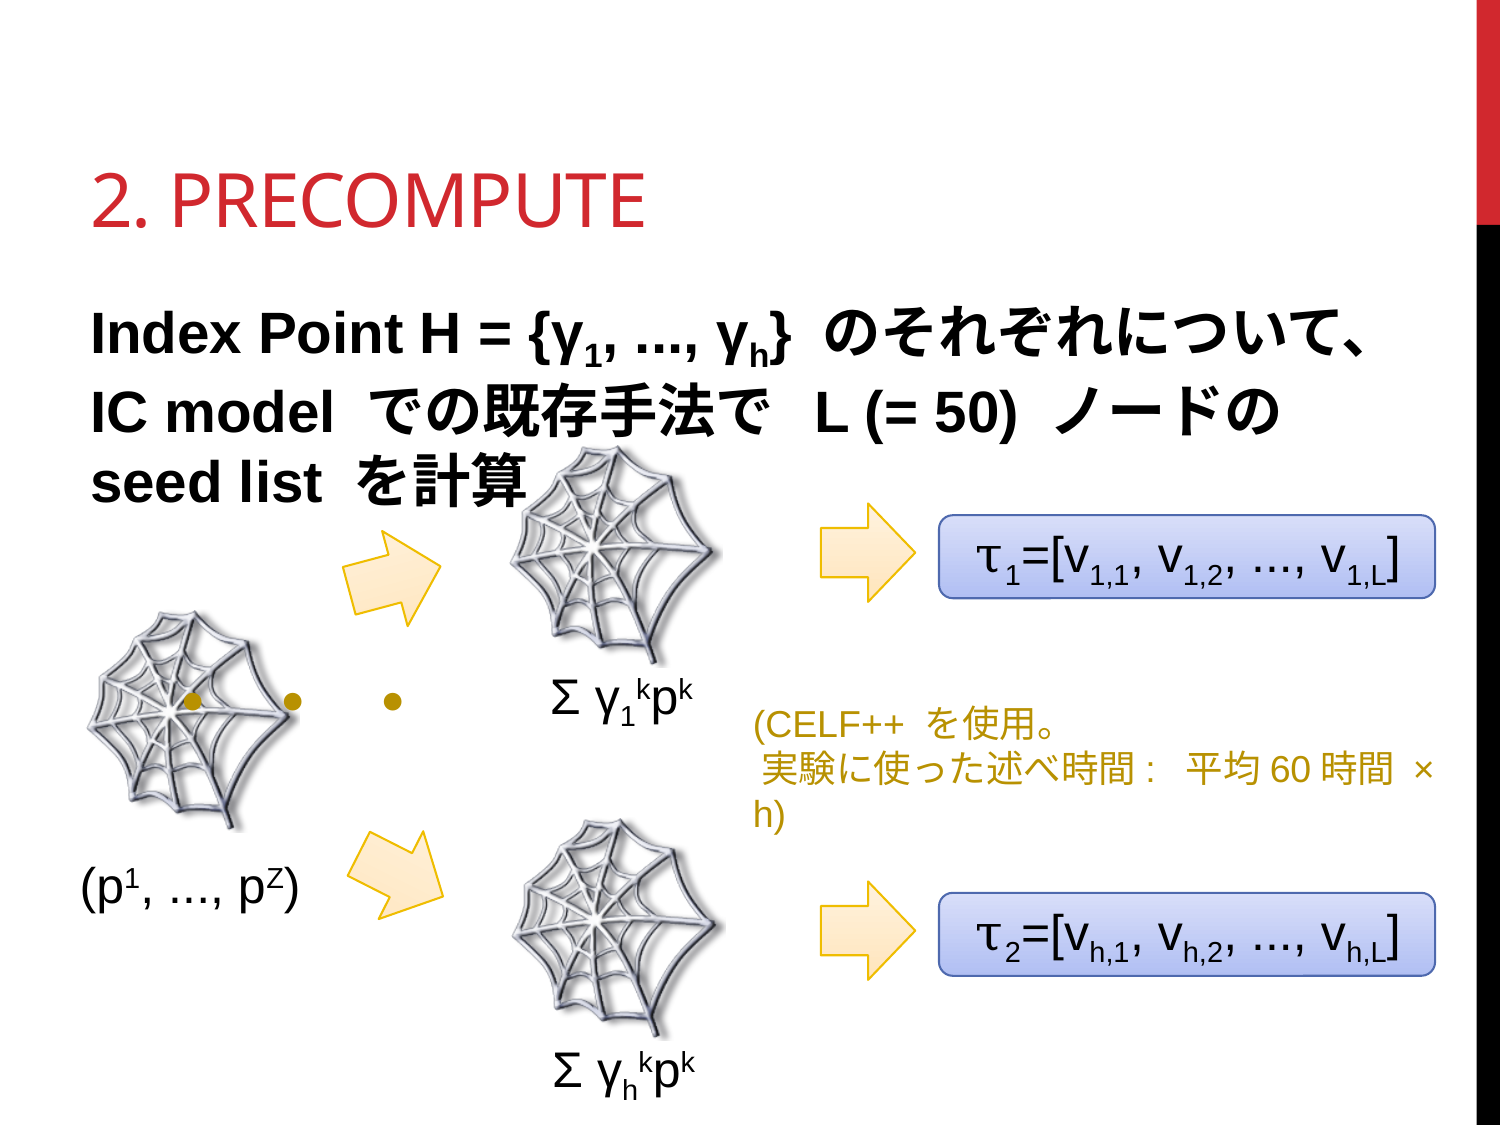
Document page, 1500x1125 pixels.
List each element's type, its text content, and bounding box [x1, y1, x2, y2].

title 2. Precompute [75, 25, 1025, 250]
text_box Σ γhkpk [537, 1046, 726, 1114]
text_box [346, 830, 445, 921]
list Index Point H = {γ1, ..., γh} のそれぞれについて、 IC model での既存手法で L (= 50) ノードの seed list を計算 [75, 287, 1447, 1005]
text_box [819, 880, 917, 981]
text_box Σ γ1kpk [535, 674, 723, 740]
text_box [819, 502, 917, 603]
text_box (CELF++ を使用。 実験に使った述べ時間: 平均60時間 × h) [738, 692, 1459, 843]
text_box τ1=[v1,1, v1,2, ..., v1,L] [937, 514, 1437, 600]
text_box τ2=[vh,1, vh,2, ..., vh,L] [937, 891, 1437, 977]
picture [499, 443, 724, 669]
text_box (p1, ..., pZ) [64, 845, 337, 921]
picture [501, 816, 726, 1042]
picture [76, 609, 301, 834]
text_box [341, 530, 442, 628]
text_box ・・・ [310, 645, 452, 805]
